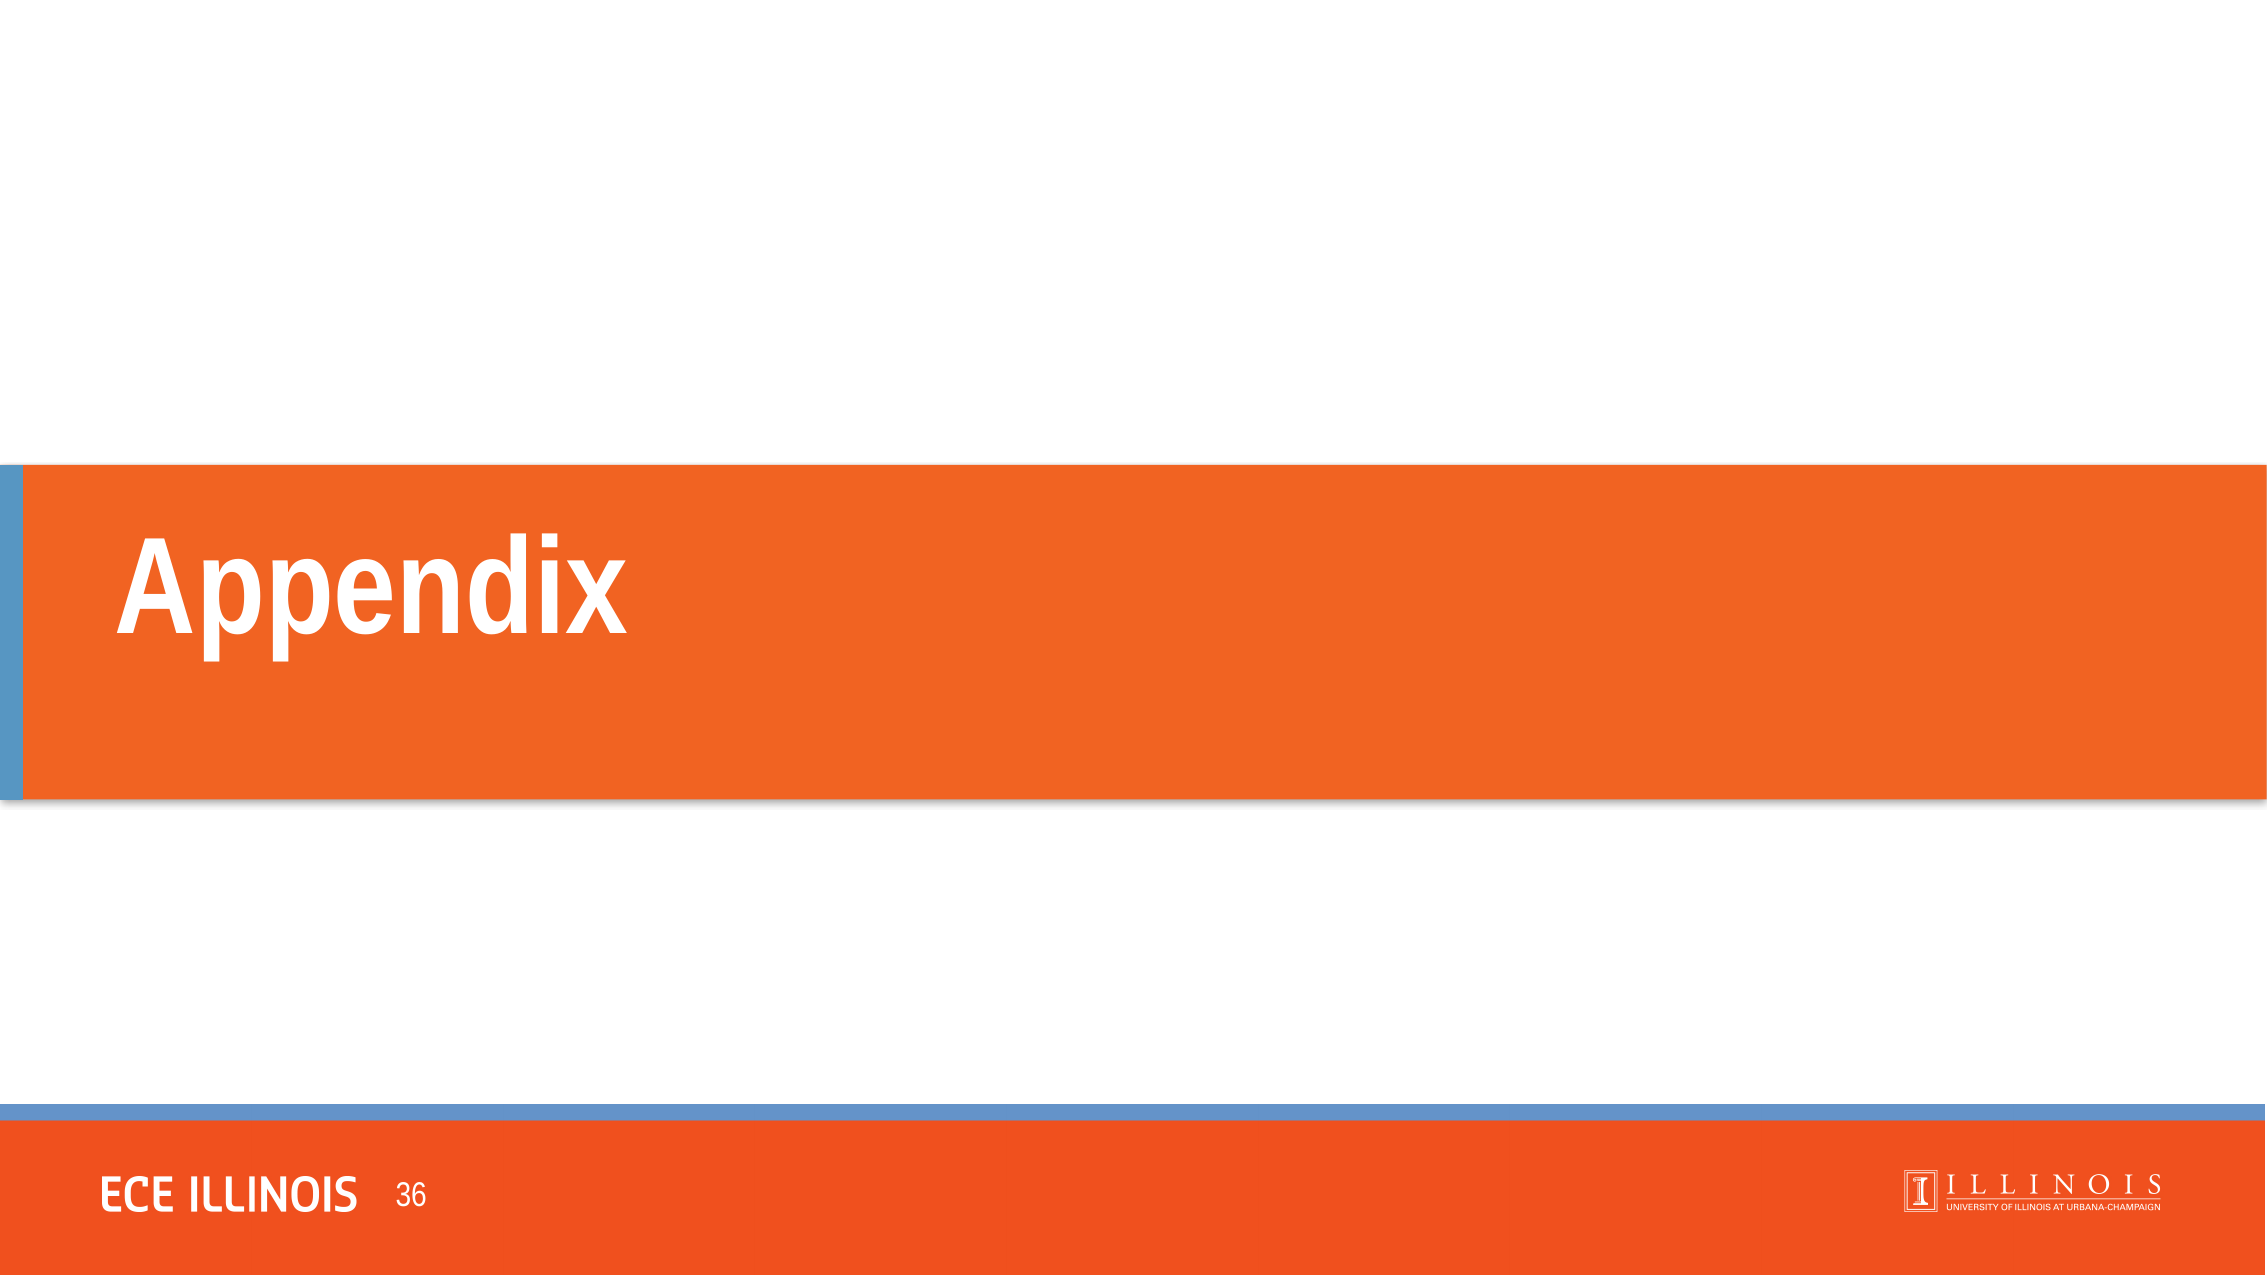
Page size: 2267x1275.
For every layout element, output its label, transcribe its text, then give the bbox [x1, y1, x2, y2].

list Appendix [100, 488, 2173, 592]
picture [0, 1104, 2265, 1275]
